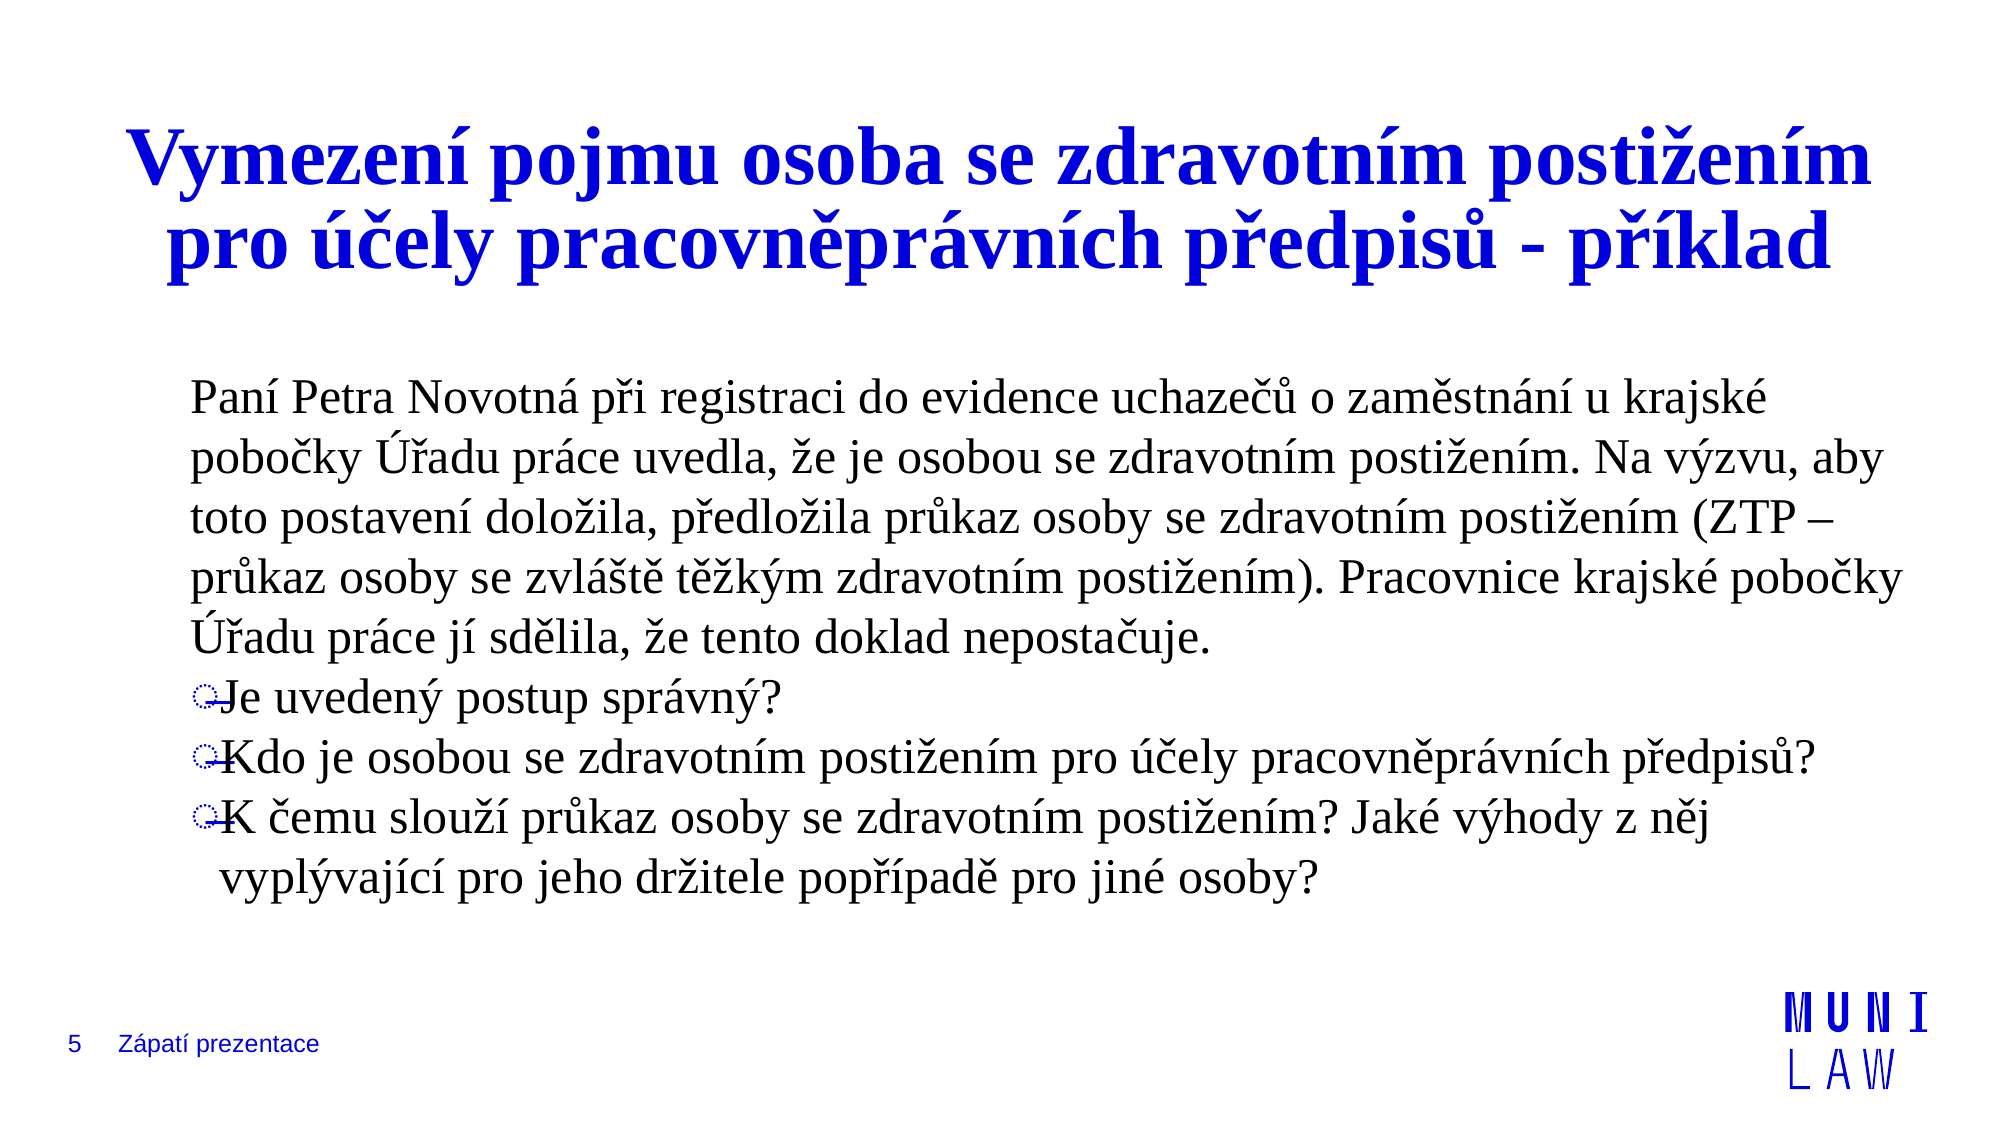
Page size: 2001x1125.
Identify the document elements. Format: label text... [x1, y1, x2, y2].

title Vymezení pojmu osoba se zdravotním postižením pro účely pracovněprávních předpisů - příklad [118, 118, 1883, 193]
list Paní Petra Novotná při registraci do evidence uchazečů o zaměstnání u krajské pobočky Úřadu práce uvedla, že je osobou se zdravotním postižením. Na výzvu, aby toto postavení doložila, předložila průkaz osoby se zdravotním postižením (ZTP – průkaz osoby se zvláště těžkým zdravotním postižením). Pracovnice krajské pobočky Úřadu práce jí sdělila, že tento doklad nepostačuje. Je uvedený postup správný? Kdo je osobou se zdravotním postižením pro účely pracovněprávních předpisů? K čemu slouží průkaz osoby se zdravotním postižením? Jaké výhody z něj vyplývající pro jeho držitele popřípadě pro jiné osoby? [178, 363, 1943, 1043]
footer Zápatí prezentace [118, 1021, 1418, 1063]
slide_number 5 [67, 1021, 110, 1063]
